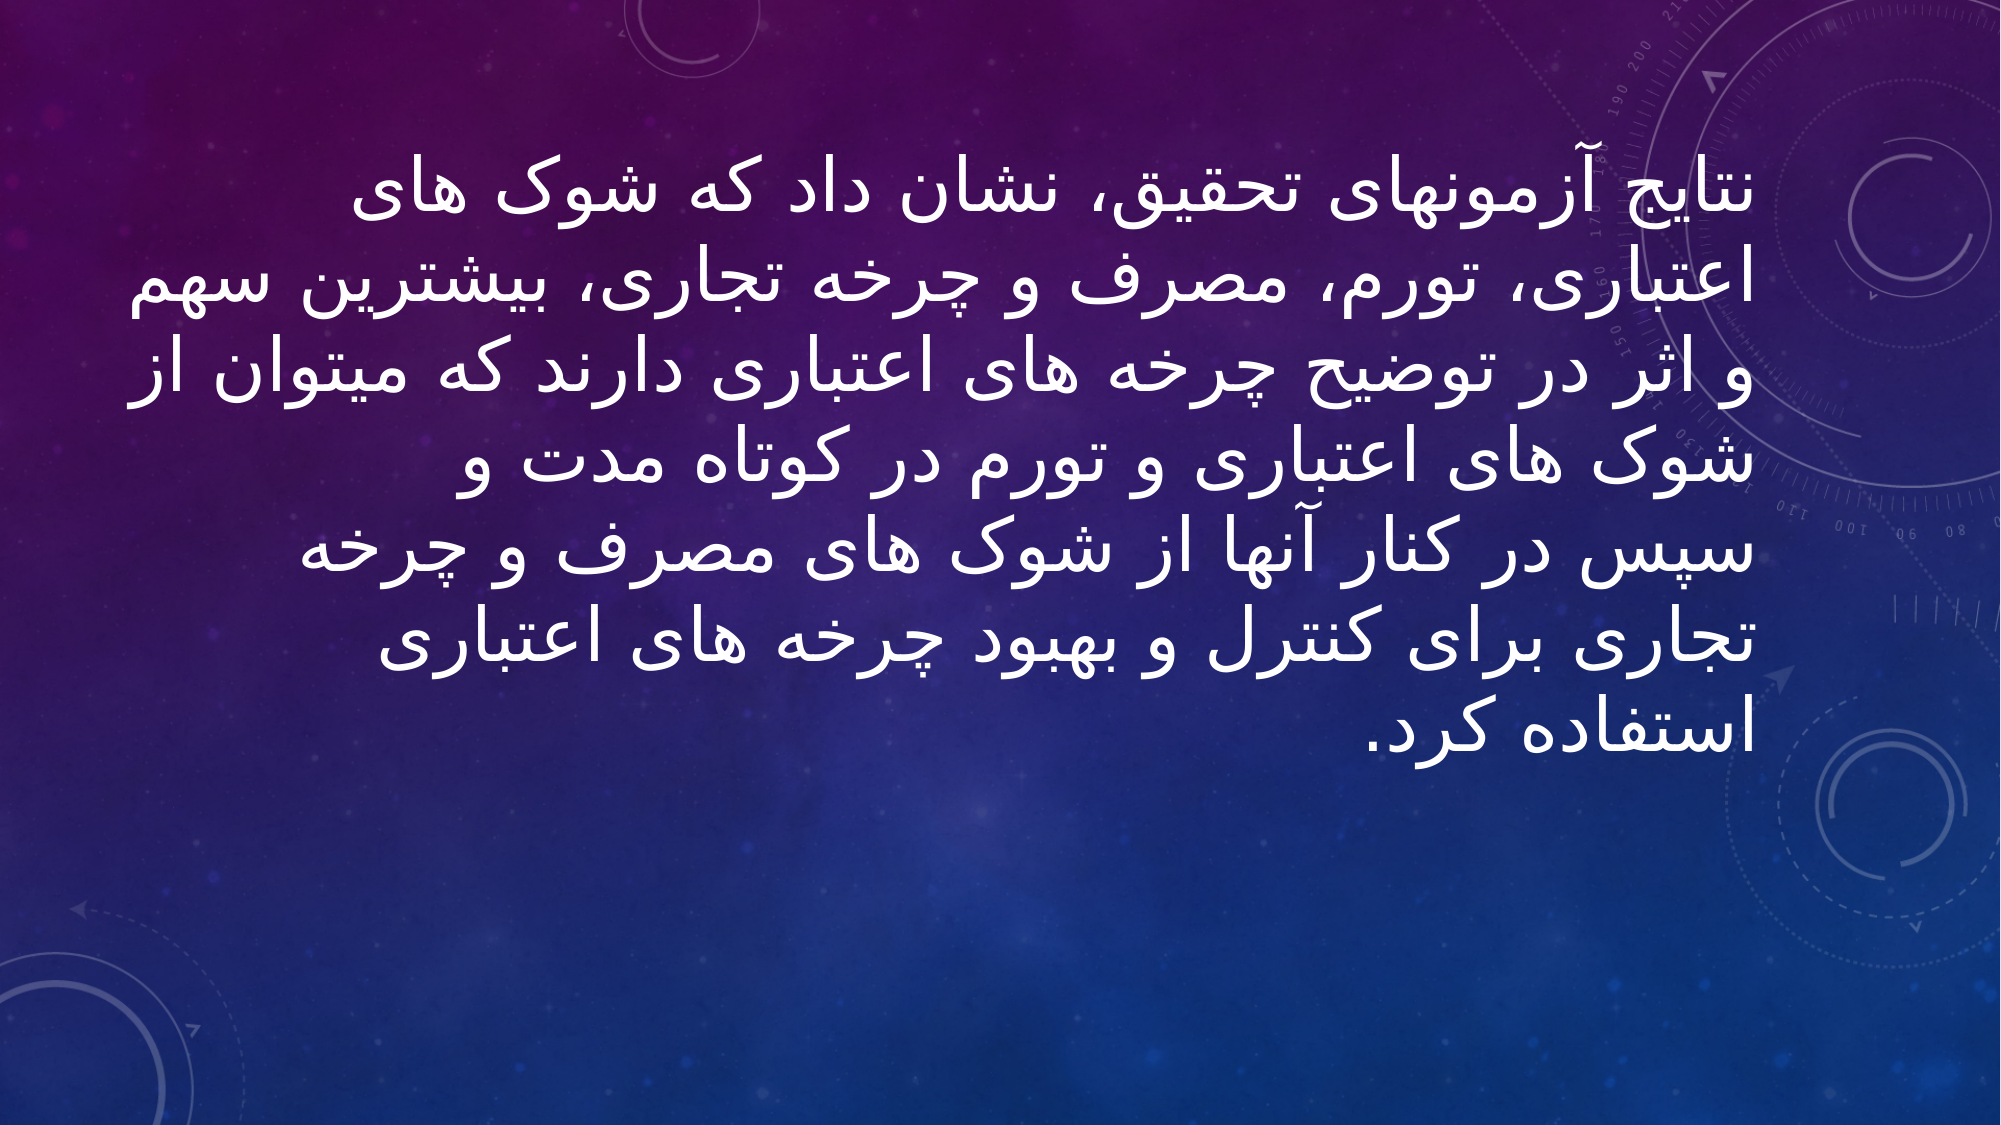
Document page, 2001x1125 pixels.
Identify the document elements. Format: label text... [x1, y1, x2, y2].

picture [0, 0, 2001, 1125]
title نتایج آزمونهای تحقیق، نشان داد که شوک های اعتباری، تورم، مصرف و چرخه تجاری، بیشترین سهم و اثر در توضیح چرخه های اعتباری دارند که میتوان از شوک های اعتباری و تورم در کوتاه مدت و سپس در کنار آنها از شوک های مصرف و چرخه تجاری برای کنترل و بهبود چرخه های اعتباری استفاده کرد. [112, 99, 1775, 1073]
